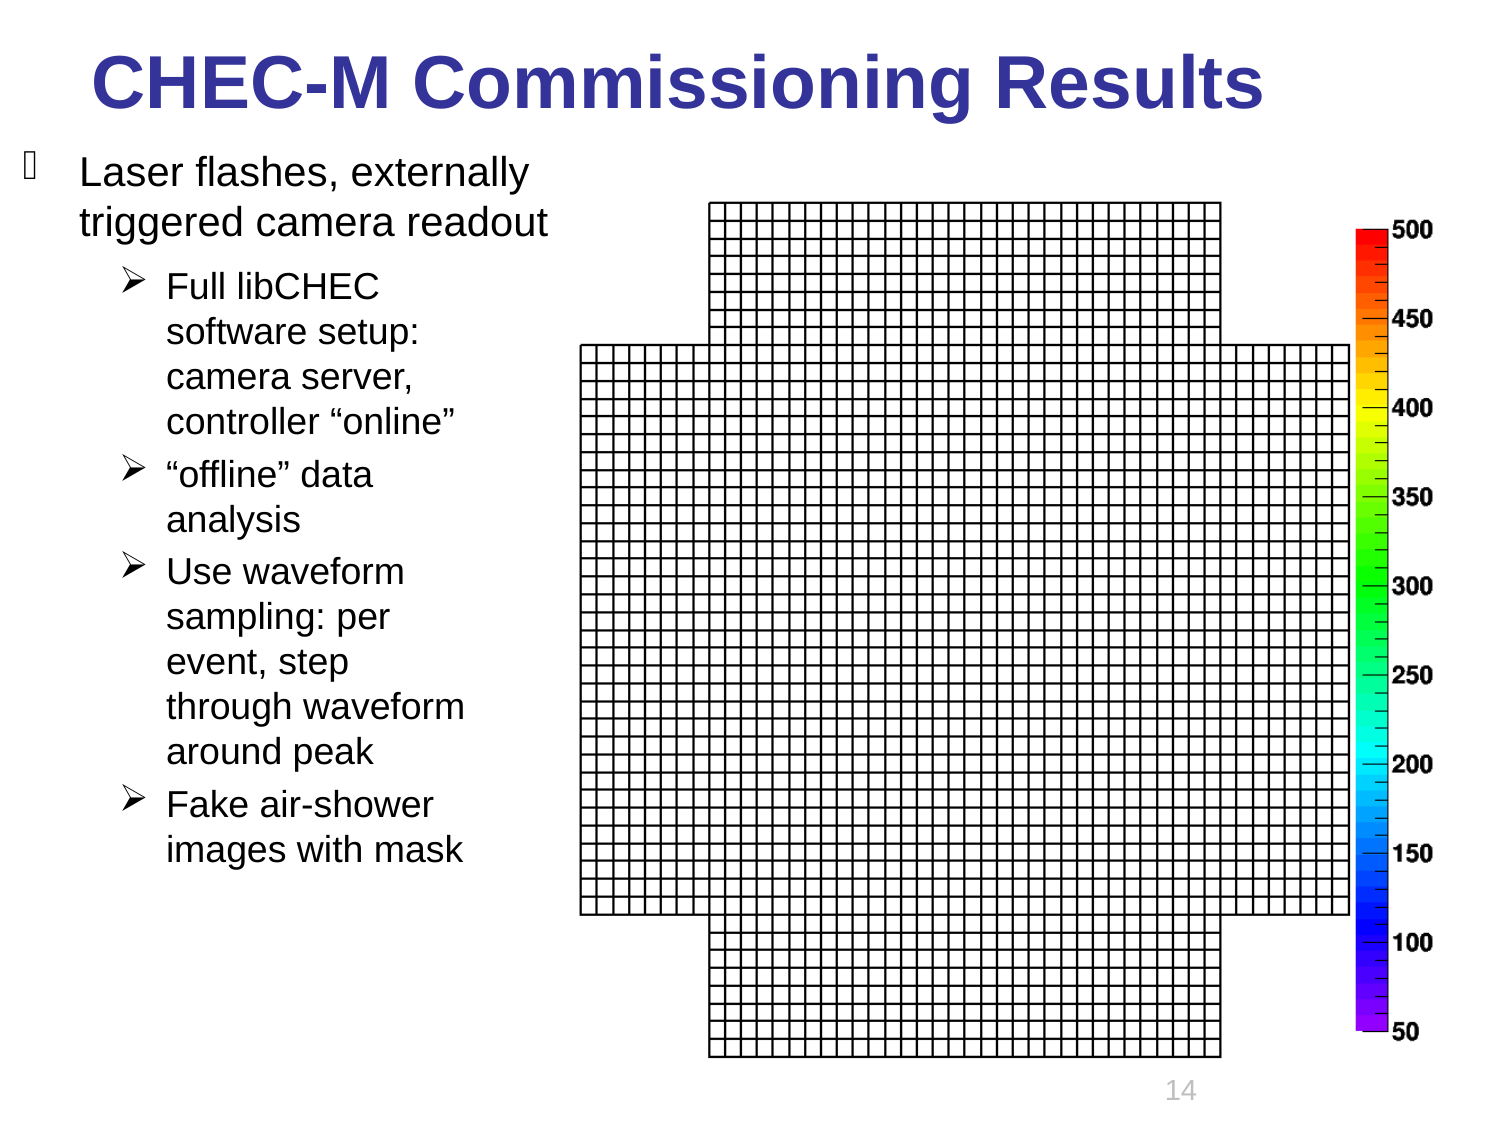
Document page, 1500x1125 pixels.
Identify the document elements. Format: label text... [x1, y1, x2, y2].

text_box Full libCHEC software setup: camera server, controller “online” “offline” data analysis Use waveform sampling: per event, step through waveform around peak Fake air-shower images with mask [29, 254, 495, 836]
picture [573, 195, 1472, 1066]
title CHEC-M Commissioning Results [76, 19, 1317, 138]
list Laser flashes, externally triggered camera readout [7, 137, 716, 374]
slide_number 14 [1149, 1063, 1500, 1124]
